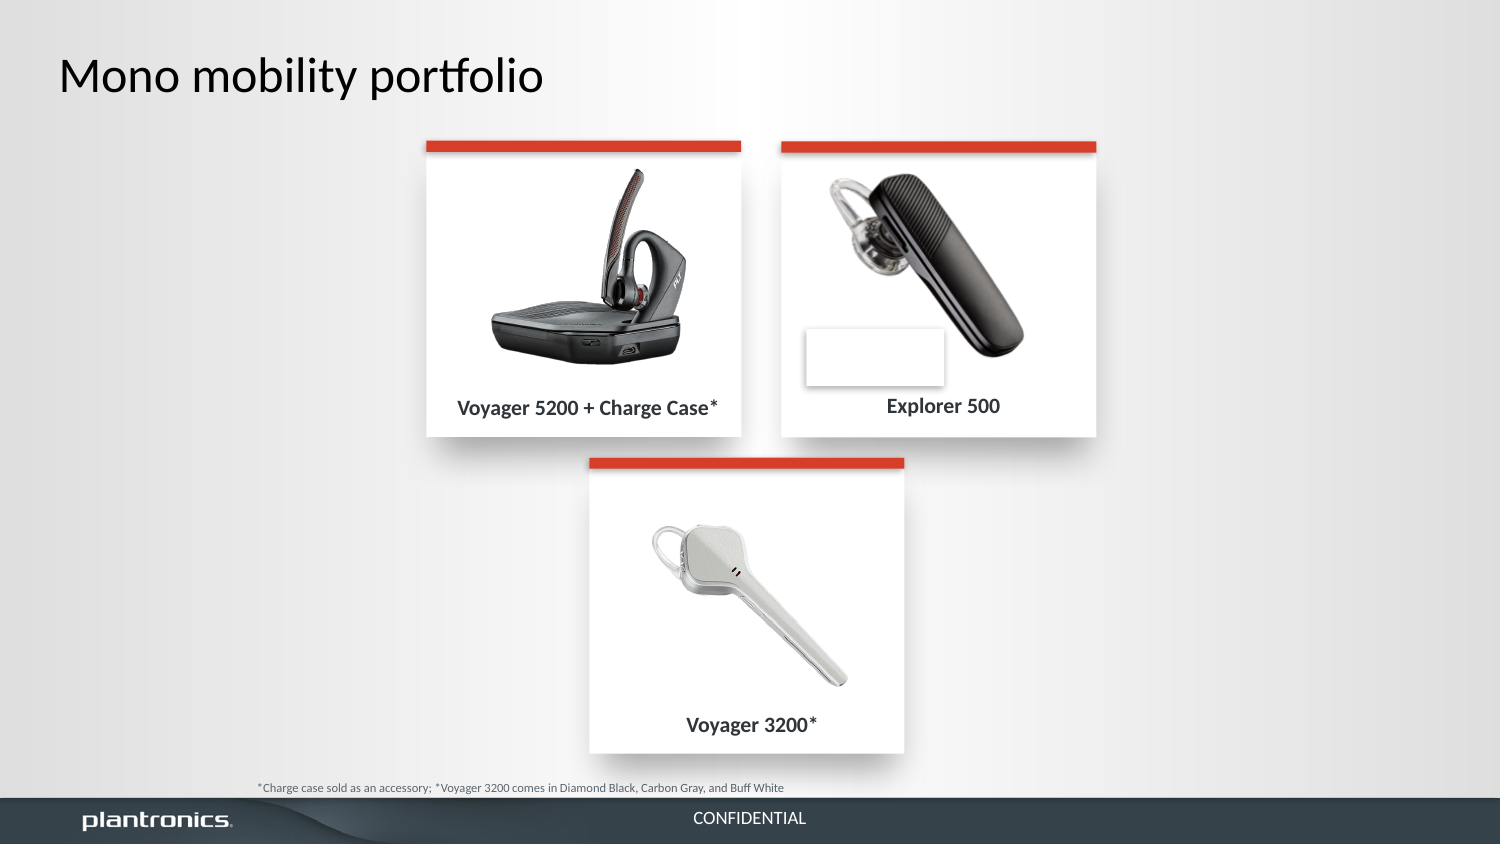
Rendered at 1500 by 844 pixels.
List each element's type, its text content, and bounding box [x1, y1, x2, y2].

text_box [425, 140, 752, 437]
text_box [589, 696, 911, 772]
picture [480, 160, 699, 388]
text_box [781, 140, 1097, 438]
title Mono mobility portfolio [0, 28, 637, 118]
picture [586, 523, 914, 688]
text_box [589, 457, 911, 522]
text_box *Charge case sold as an accessory; *Voyager 3200 comes in Diamond Black, Carbon Gray, and Buff White [238, 774, 1268, 803]
picture [0, 798, 1500, 844]
